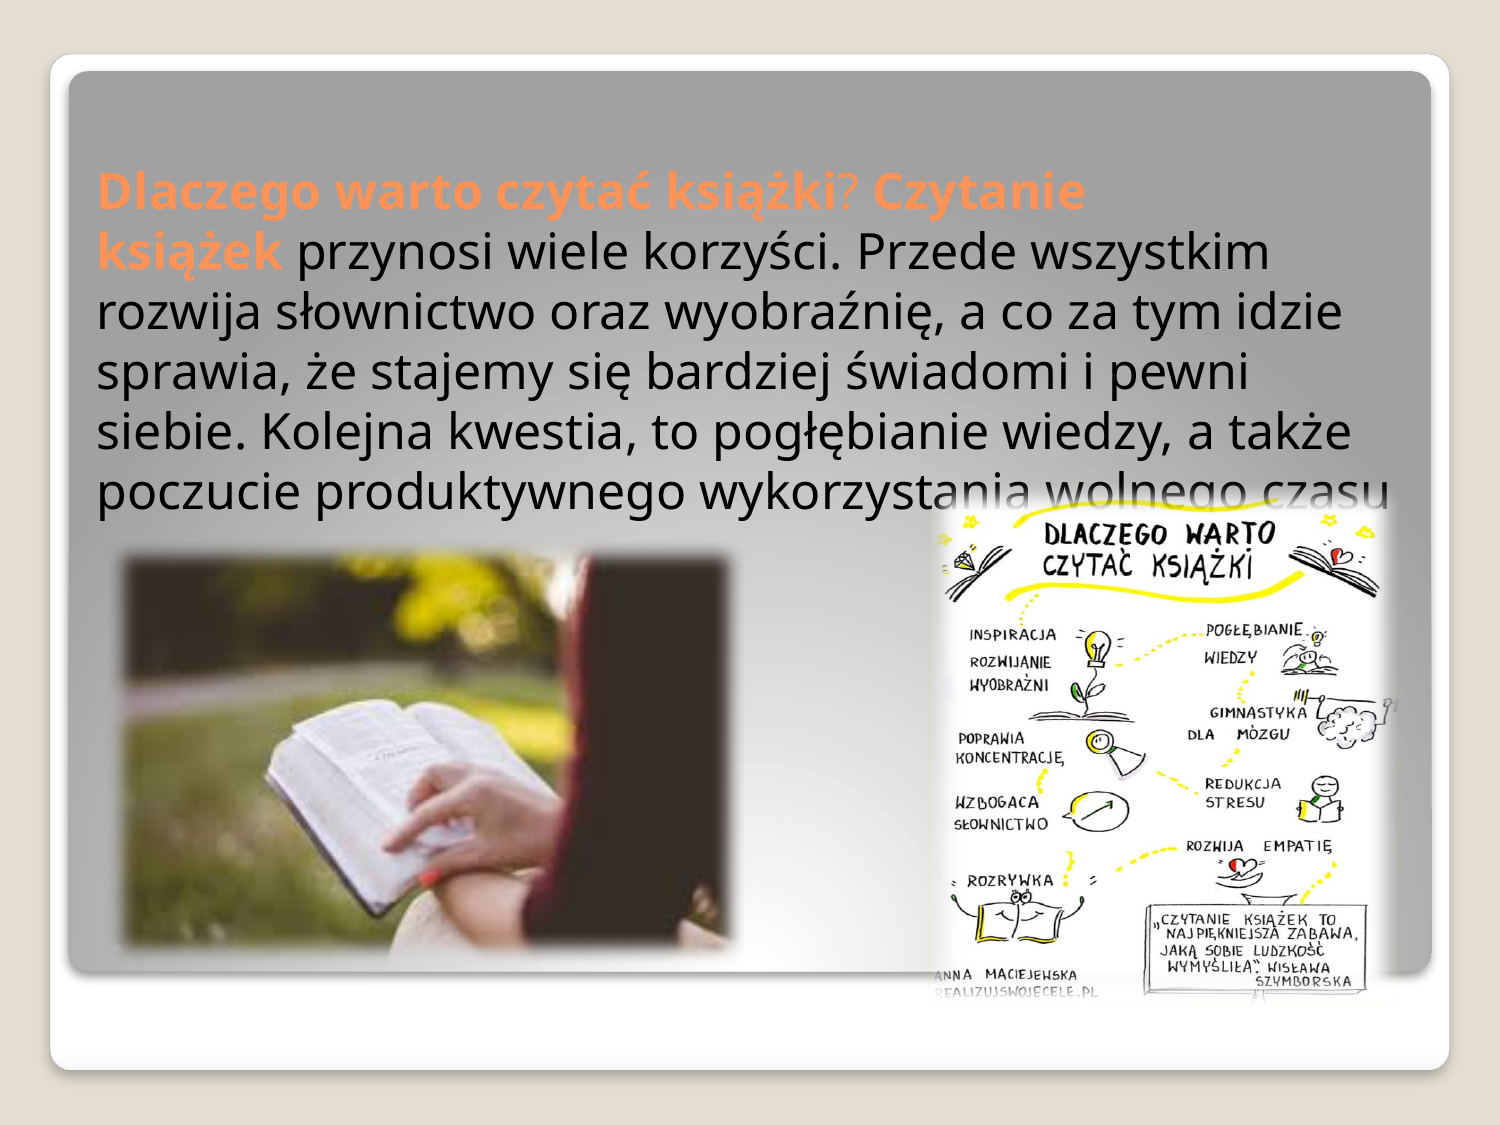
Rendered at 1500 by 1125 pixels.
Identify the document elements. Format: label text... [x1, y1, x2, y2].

picture [105, 538, 747, 966]
picture [925, 480, 1403, 1008]
title Dlaczego warto czytać książki? Czytanie książek przynosi wiele korzyści. Przede wszystkim rozwija słownictwo oraz wyobraźnię, a co za tym idzie sprawia, że stajemy się bardziej świadomi i pewni siebie. Kolejna kwestia, to pogłębianie wiedzy, a także poczucie produktywnego wykorzystania wolnego czasu [82, 410, 1425, 528]
